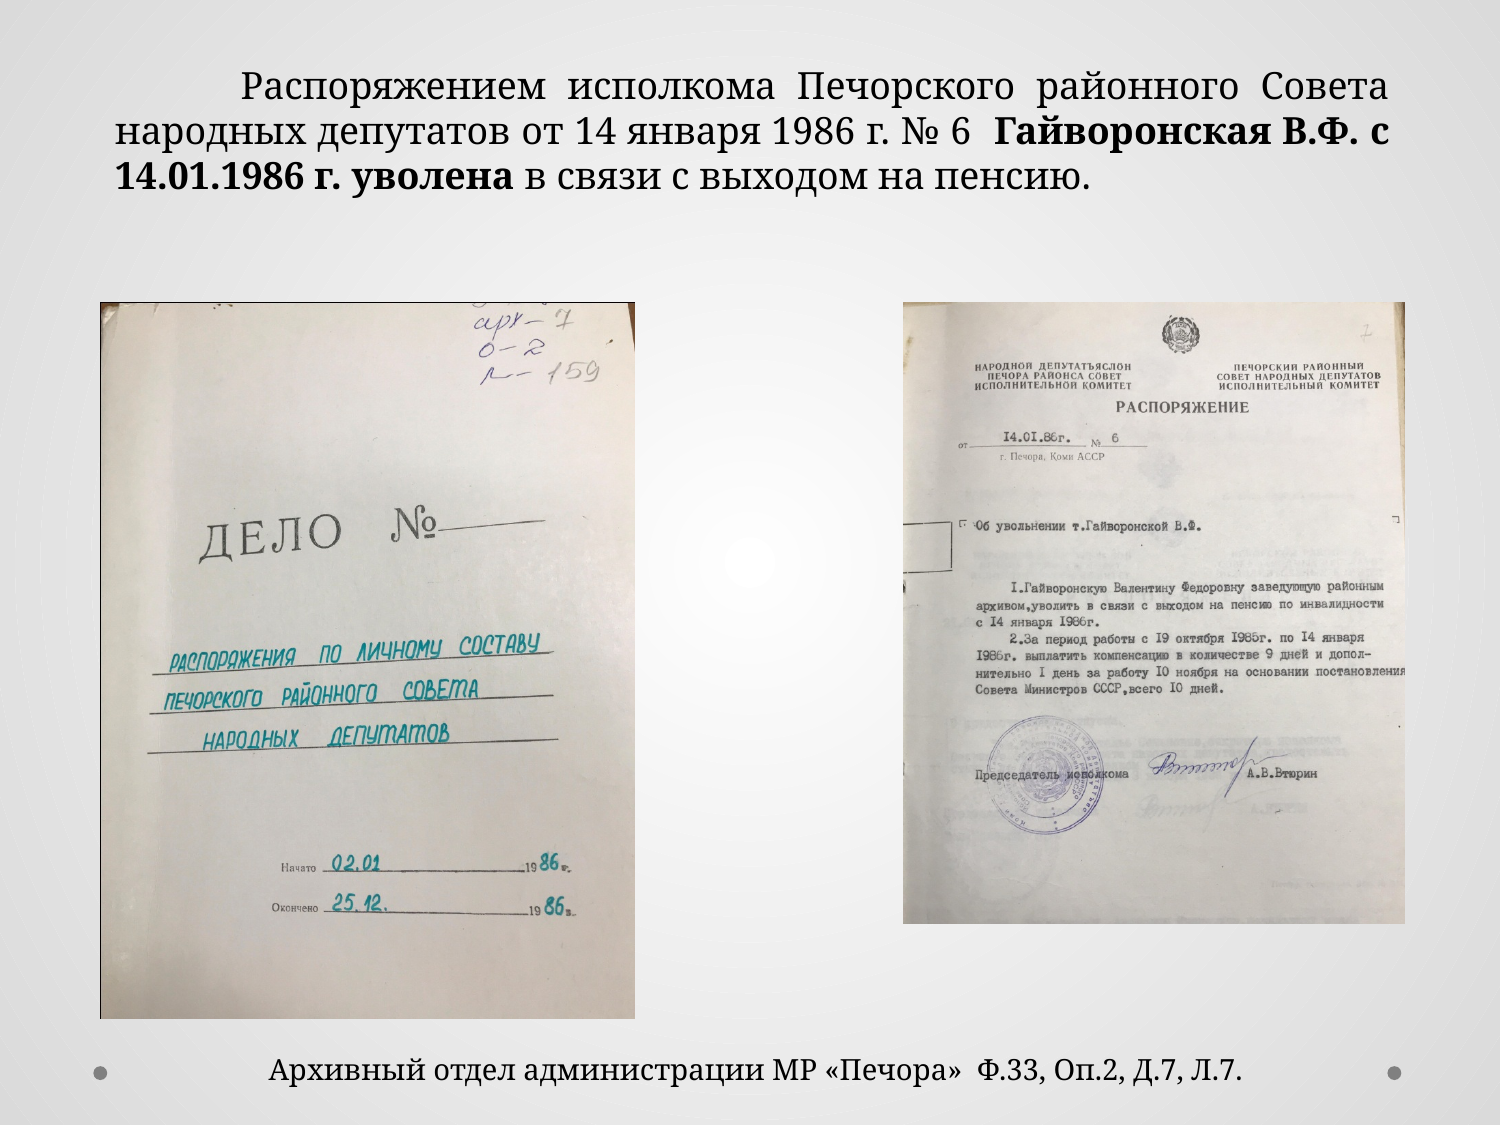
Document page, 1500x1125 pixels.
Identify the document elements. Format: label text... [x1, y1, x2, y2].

picture [100, 302, 635, 1019]
text_box Архивный отдел администрации МР «Печора» Ф.33, Оп.2, Д.7, Л.7. [253, 1043, 1258, 1125]
picture [903, 302, 1405, 924]
text_box Распоряжением исполкома Печорского районного Совета народных депутатов от 14 января 1986 г. № 6 Гайворонская В.Ф. с 14.01.1986 г. уволена в связи с выходом на пенсию. [100, 54, 1405, 205]
